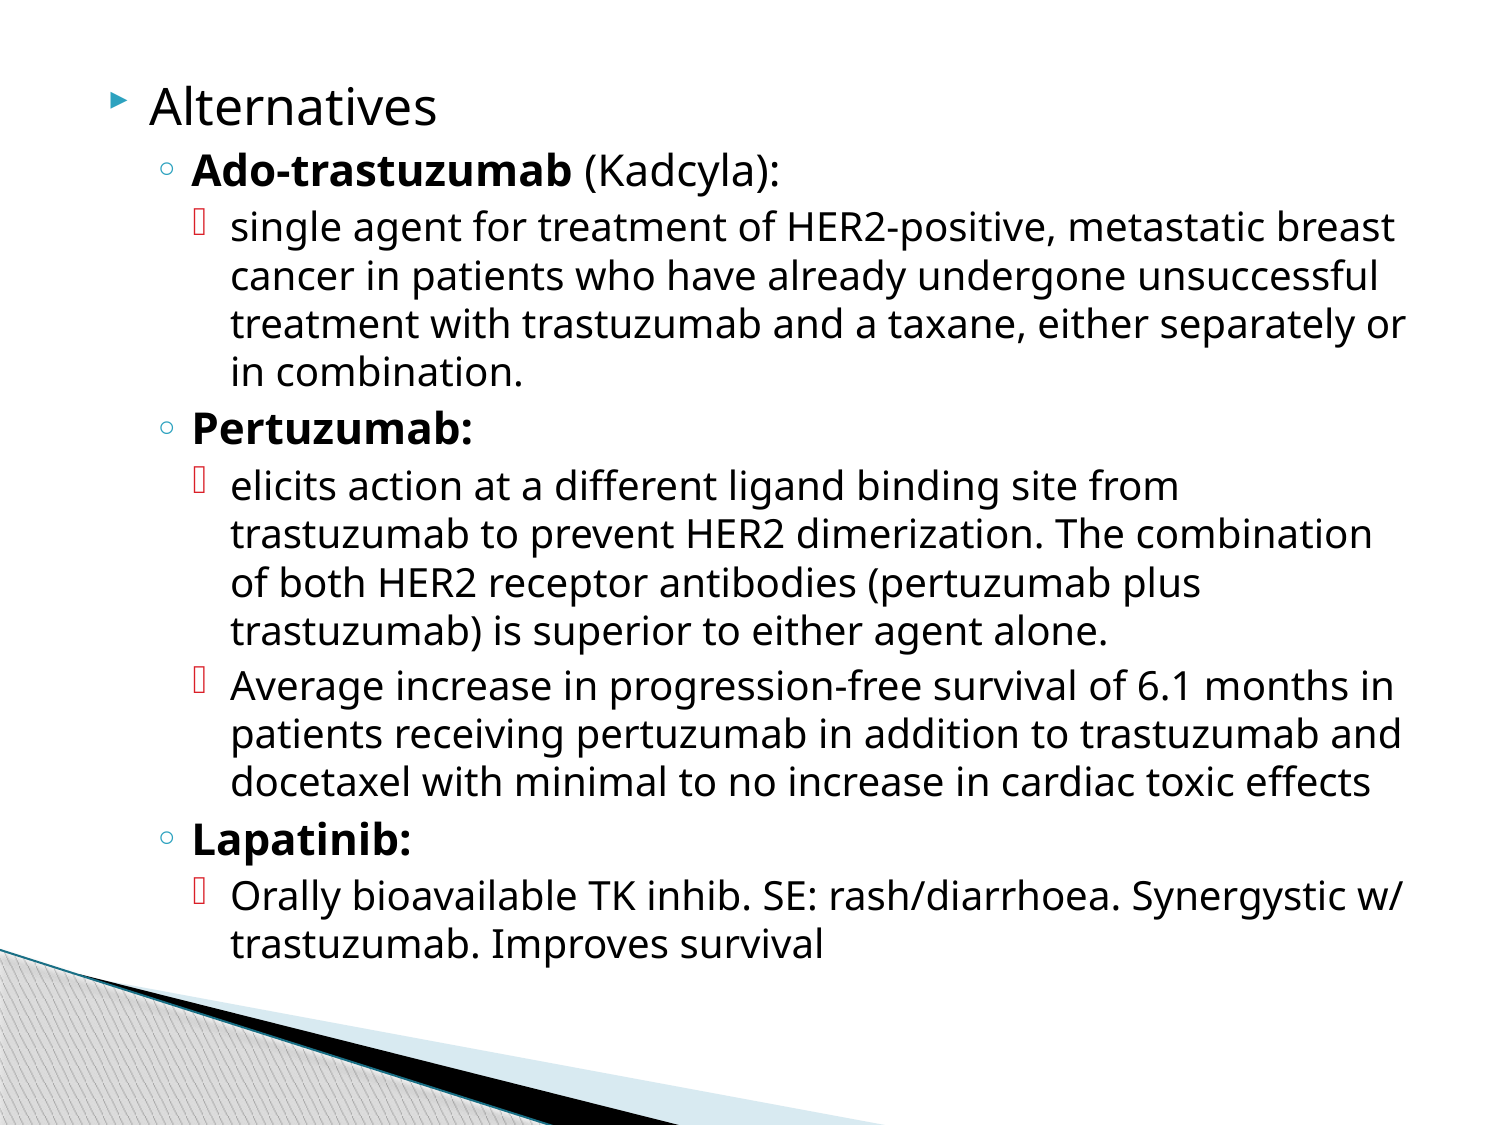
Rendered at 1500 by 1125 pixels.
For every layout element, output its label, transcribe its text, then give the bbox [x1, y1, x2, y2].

list Alternatives Ado-trastuzumab (Kadcyla): single agent for treatment of HER2-positive, metastatic breast cancer in patients who have already undergone unsuccessful treatment with trastuzumab and a taxane, either separately or in combination. Pertuzumab: elicits action at a different ligand binding site from trastuzumab to prevent HER2 dimerization. The combination of both HER2 receptor antibodies (pertuzumab plus trastuzumab) is superior to either agent alone. Average increase in progression-free survival of 6.1 months in patients receiving pertuzumab in addition to trastuzumab and docetaxel with minimal to no increase in cardiac toxic effects Lapatinib: Orally bioavailable TK inhib. SE: rash/diarrhoea. Synergystic w/ trastuzumab. Improves survival [75, 66, 1425, 1024]
